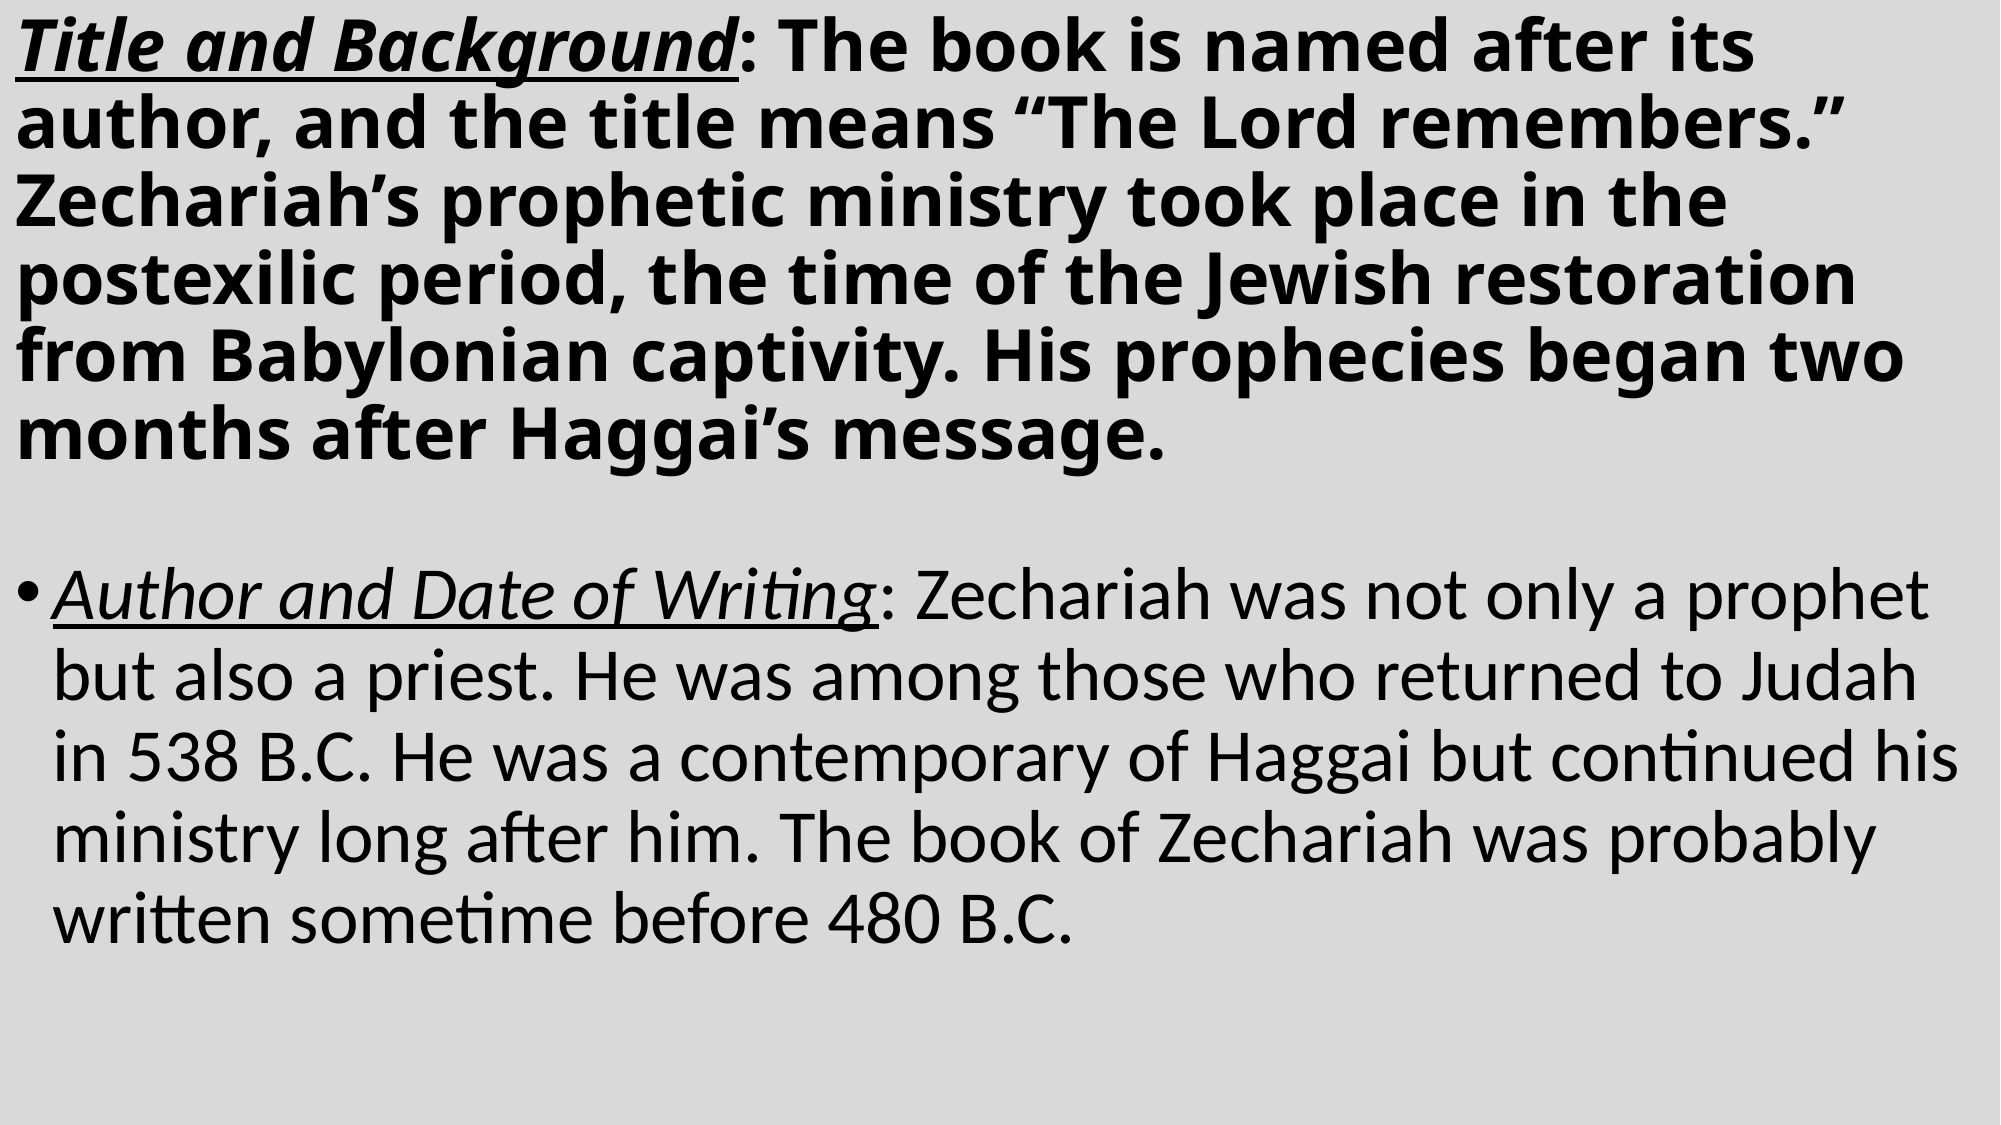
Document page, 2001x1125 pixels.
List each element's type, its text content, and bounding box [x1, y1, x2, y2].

title Title and Background: The book is named after its author, and the title means “The Lord remembers.” Zechariah’s prophetic ministry took place in the postexilic period, the time of the Jewish restoration from Babylonian captivity. His prophecies began two months after Haggai’s message. [0, 0, 2000, 484]
list Author and Date of Writing: Zechariah was not only a prophet but also a priest. He was among those who returned to Judah in 538 B.C. He was a contemporary of Haggai but continued his ministry long after him. The book of Zechariah was probably written sometime before 480 B.C. [0, 547, 2000, 1125]
